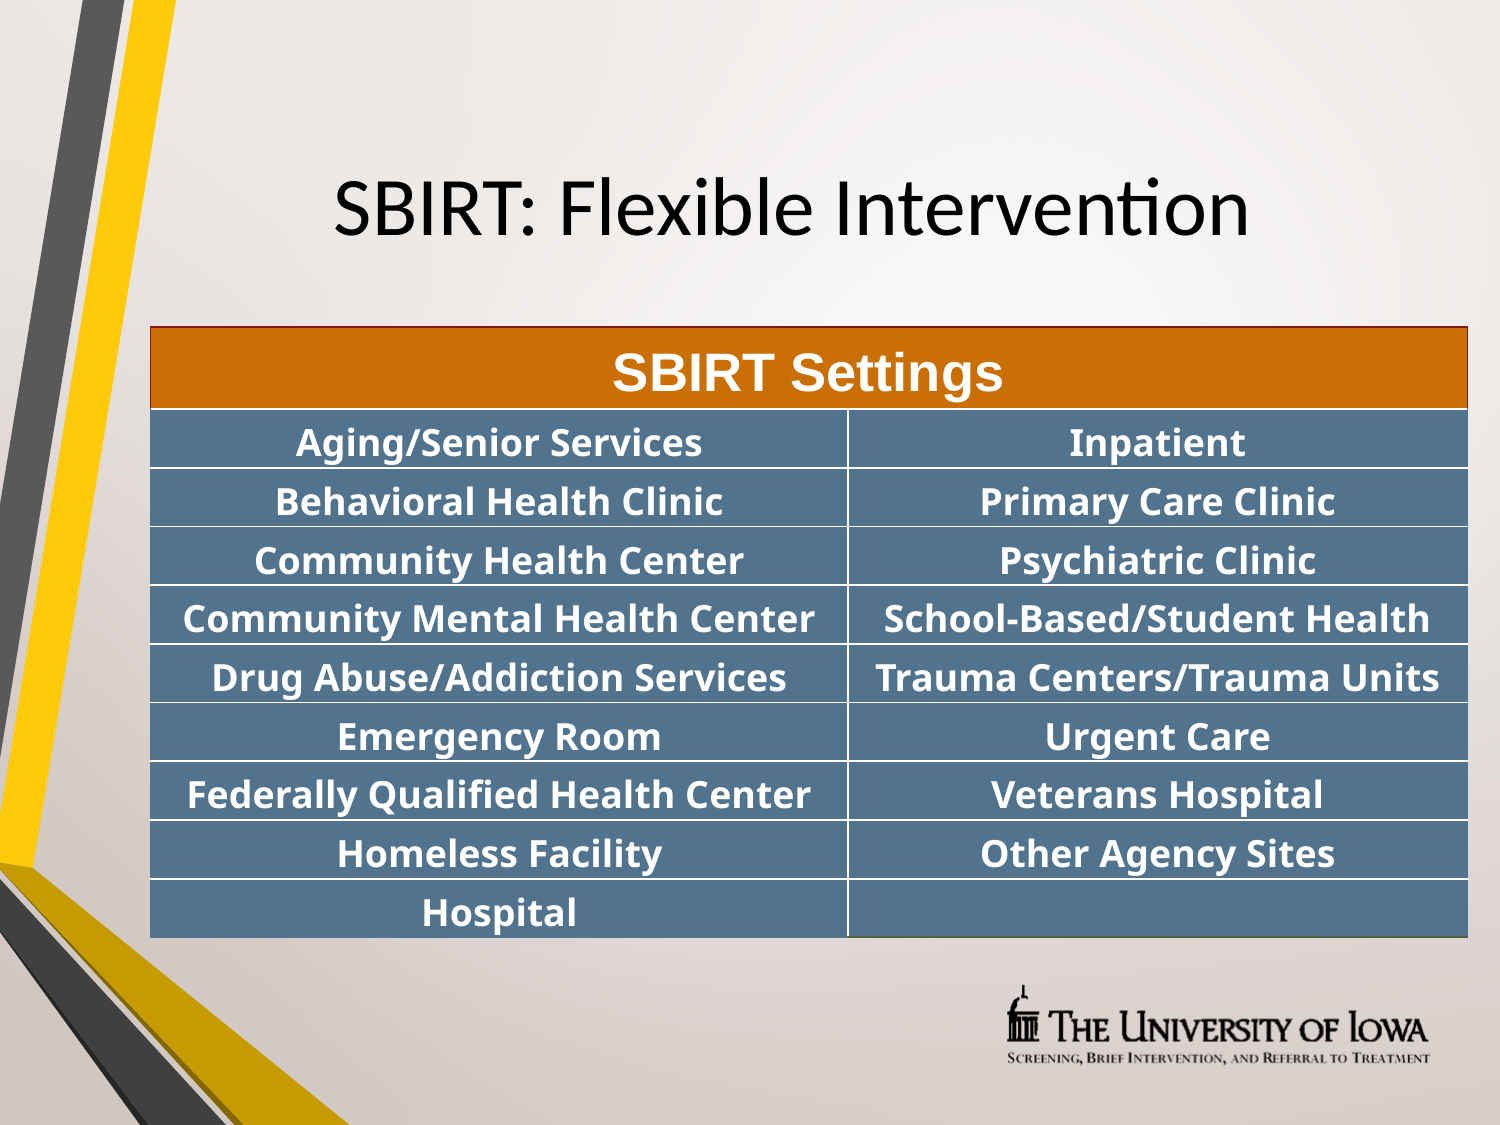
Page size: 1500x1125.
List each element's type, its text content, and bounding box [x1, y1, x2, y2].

table_cell Hospital [151, 880, 847, 936]
table_cell Community Mental Health Center [151, 586, 847, 643]
table_cell Primary Care Clinic [849, 469, 1467, 526]
table_cell Emergency Room [151, 703, 847, 760]
table_cell Federally Qualified Health Center [151, 762, 847, 819]
table_cell Veterans Hospital [849, 762, 1467, 819]
table_cell Drug Abuse/Addiction Services [151, 645, 847, 702]
table_header SBIRT Settings [151, 328, 1467, 408]
table_cell Psychiatric Clinic [849, 527, 1467, 584]
title SBIRT: Flexible Intervention [161, 75, 1425, 326]
table_cell Trauma Centers/Trauma Units [849, 645, 1467, 702]
picture [995, 984, 1458, 1074]
table_cell Other Agency Sites [849, 821, 1467, 878]
table_cell Urgent Care [849, 703, 1467, 760]
table_cell Homeless Facility [151, 821, 847, 878]
table_cell Community Health Center [151, 527, 847, 584]
table_cell [849, 880, 1467, 936]
table_cell Inpatient [849, 410, 1467, 467]
table_cell Aging/Senior Services [151, 410, 847, 467]
table_cell School-Based/Student Health [849, 586, 1467, 643]
table_cell Behavioral Health Clinic [151, 469, 847, 526]
